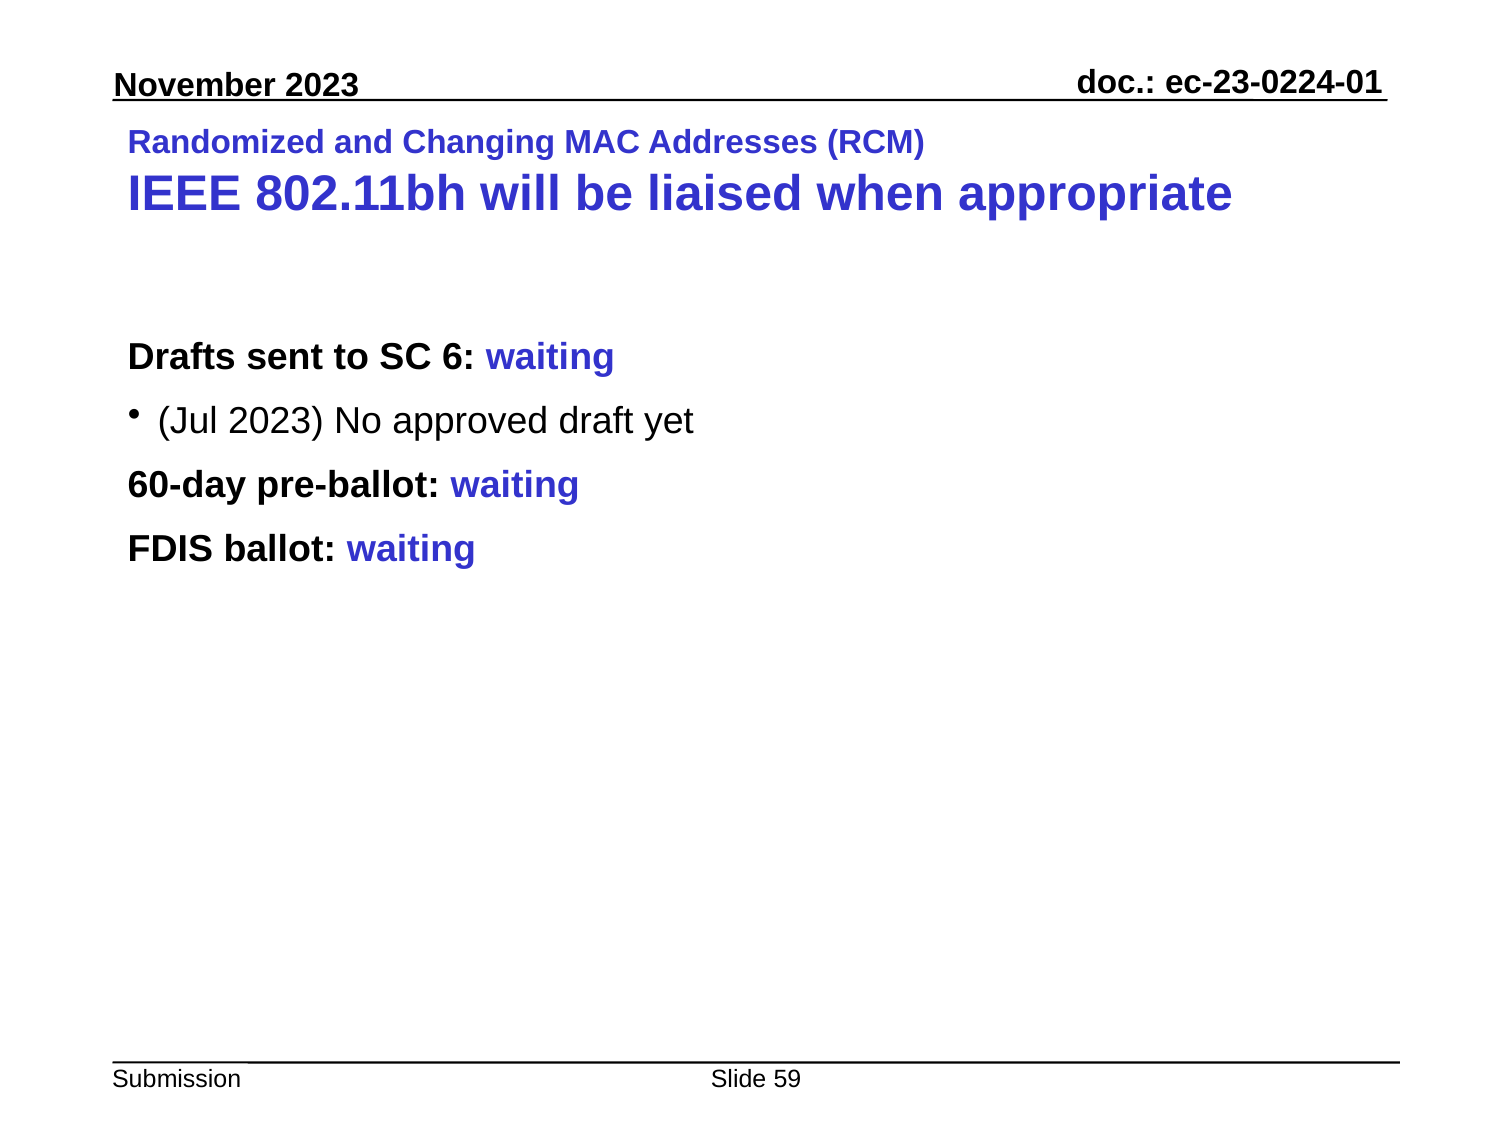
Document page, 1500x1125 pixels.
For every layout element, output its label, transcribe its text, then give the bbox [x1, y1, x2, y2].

title Randomized and Changing MAC Addresses (RCM) IEEE 802.11bh will be liaised when appropriate [112, 112, 1388, 288]
list Drafts sent to SC 6: waiting (Jul 2023) No approved draft yet 60-day pre-ballot: waiting FDIS ballot: waiting [112, 324, 1388, 1000]
slide_number Slide 59 [709, 1061, 803, 1093]
